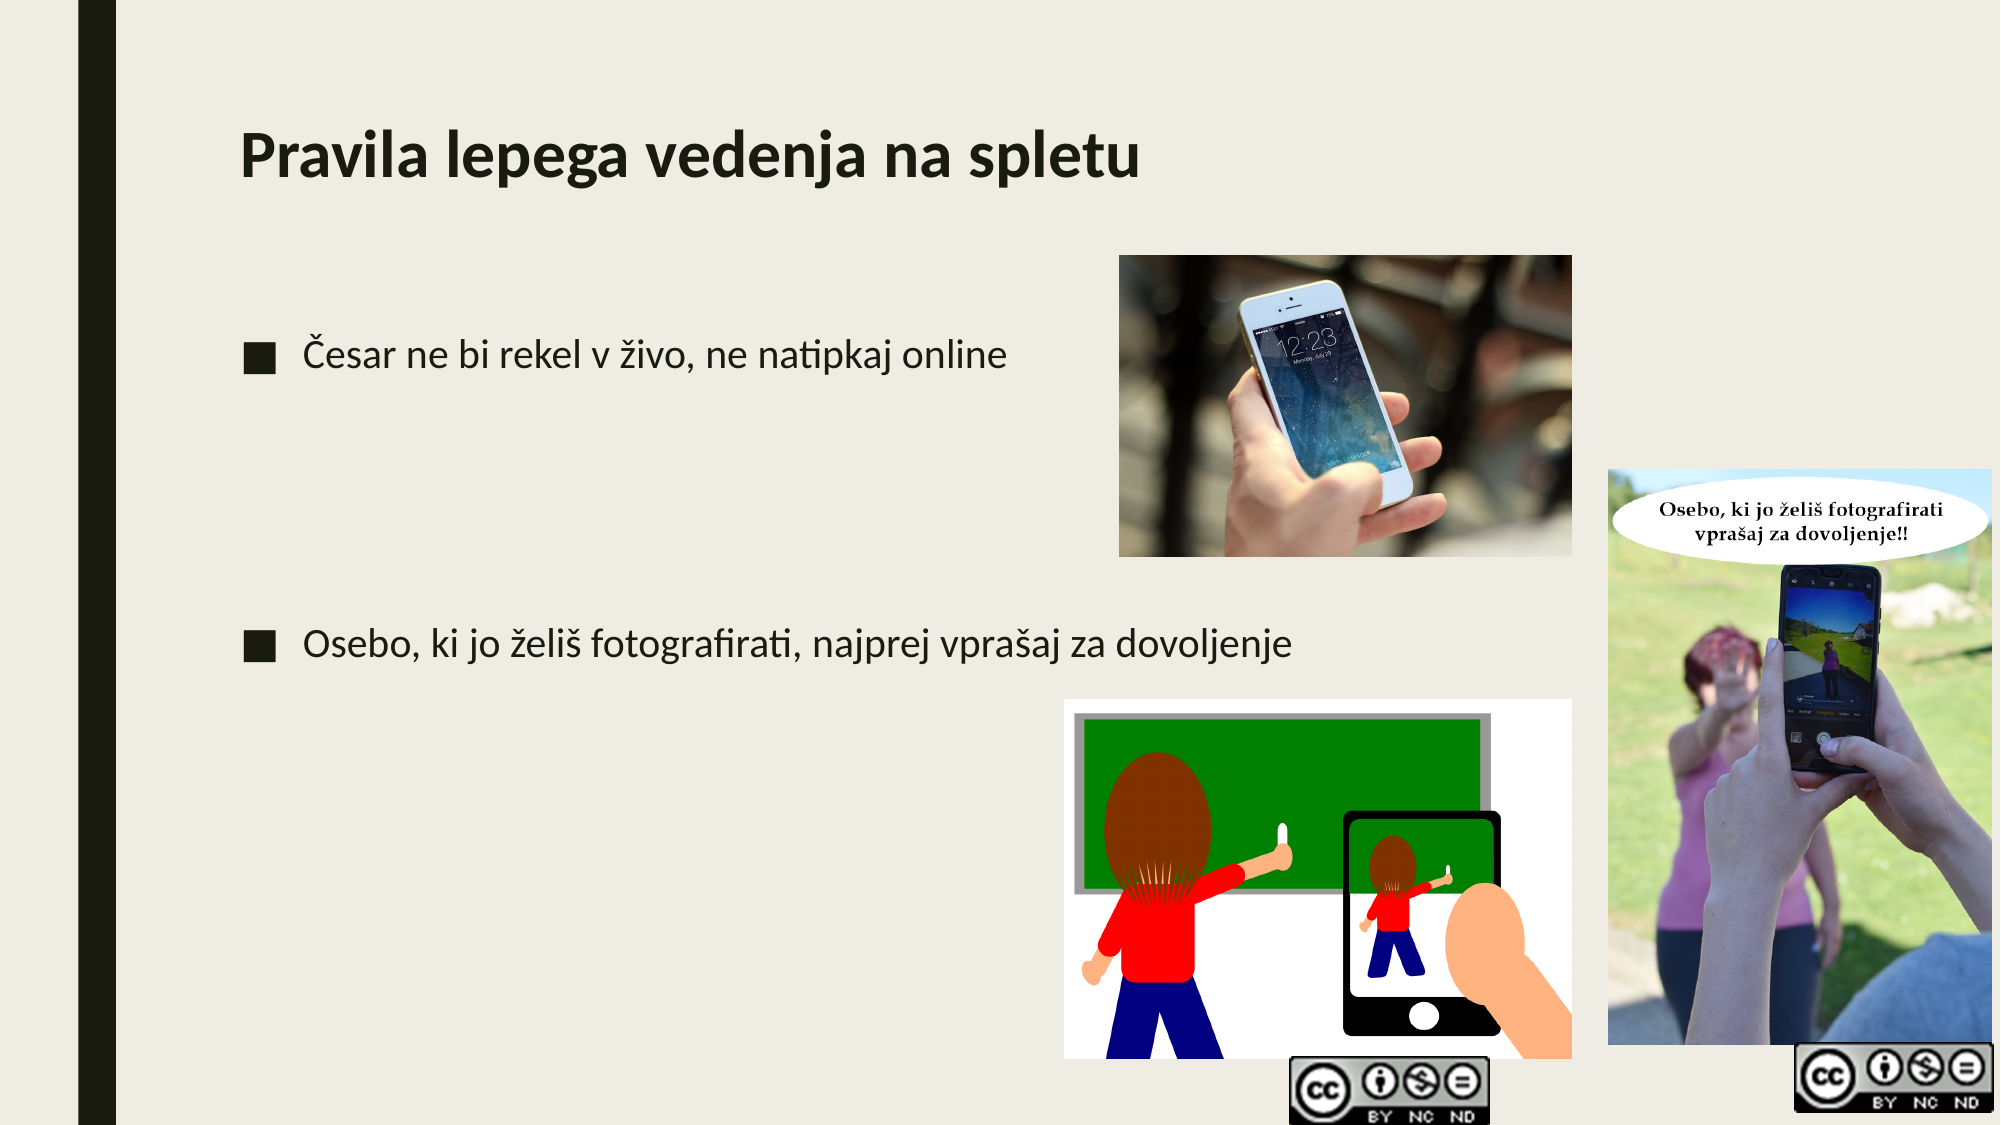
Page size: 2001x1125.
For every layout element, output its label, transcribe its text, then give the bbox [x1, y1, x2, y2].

list Česar ne bi rekel v živo, ne natipkaj online Osebo, ki jo želiš fotografirati, najprej vprašaj za dovoljenje [225, 323, 1800, 1078]
picture [1064, 699, 1572, 1125]
title Pravila lepega vedenja na spletu [225, 112, 1800, 323]
picture [1119, 255, 1572, 557]
picture [1608, 469, 1995, 1113]
